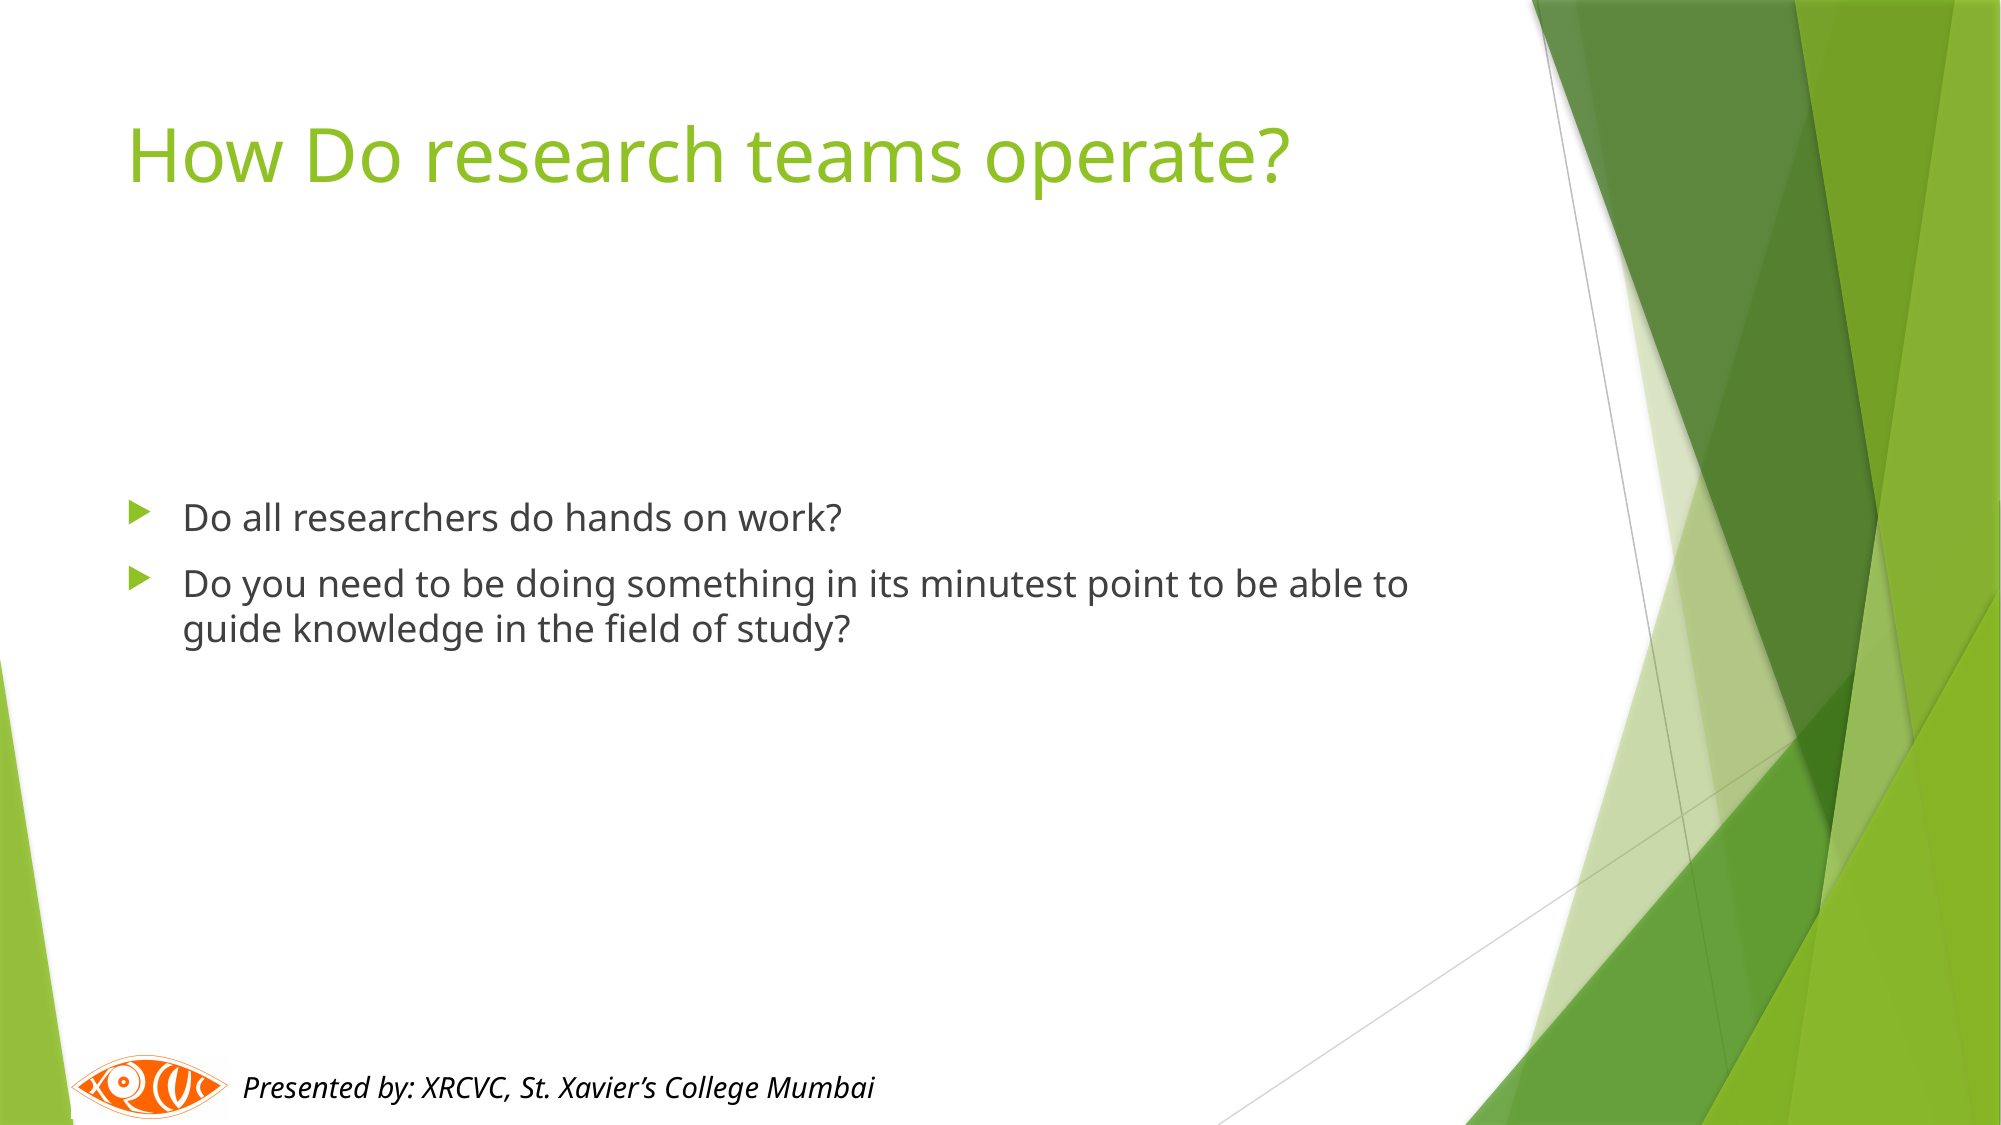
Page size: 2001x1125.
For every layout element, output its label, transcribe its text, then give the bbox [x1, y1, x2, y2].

picture [70, 1055, 229, 1120]
title How Do research teams operate? [111, 99, 1522, 317]
list Do all researchers do hands on work? Do you need to be doing something in its minutest point to be able to guide knowledge in the field of study? [111, 354, 1522, 992]
text_box Presented by: XRCVC, St. Xavier’s College Mumbai [232, 1061, 1230, 1112]
